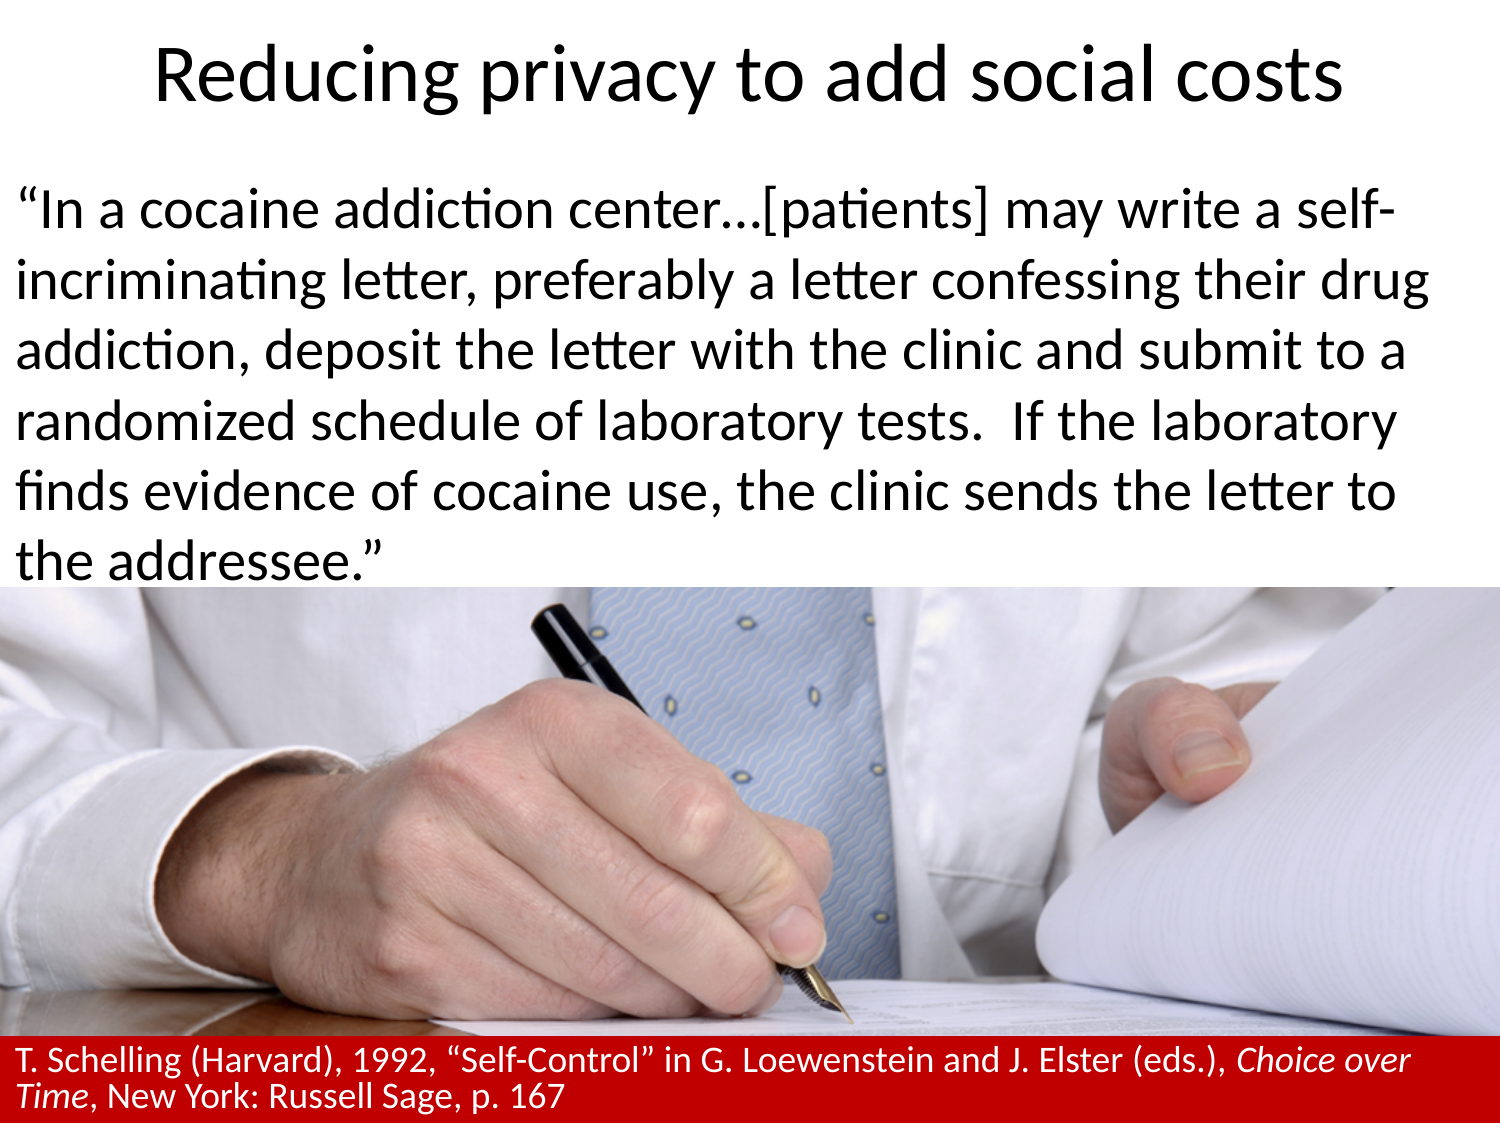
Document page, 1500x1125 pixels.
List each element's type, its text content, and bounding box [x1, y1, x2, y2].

list “In a cocaine addiction center…[patients] may write a self-incriminating letter, preferably a letter confessing their drug addiction, deposit the letter with the clinic and submit to a randomized schedule of laboratory tests. If the laboratory finds evidence of cocaine use, the clinic sends the letter to the addressee.” [0, 162, 1500, 586]
picture [0, 587, 1500, 1052]
text_box T. Schelling (Harvard), 1992, “Self-Control” in G. Loewenstein and J. Elster (eds.), Choice over Time, New York: Russell Sage, p. 167 [0, 1059, 1500, 1123]
title Reducing privacy to add social costs [75, 0, 1425, 138]
